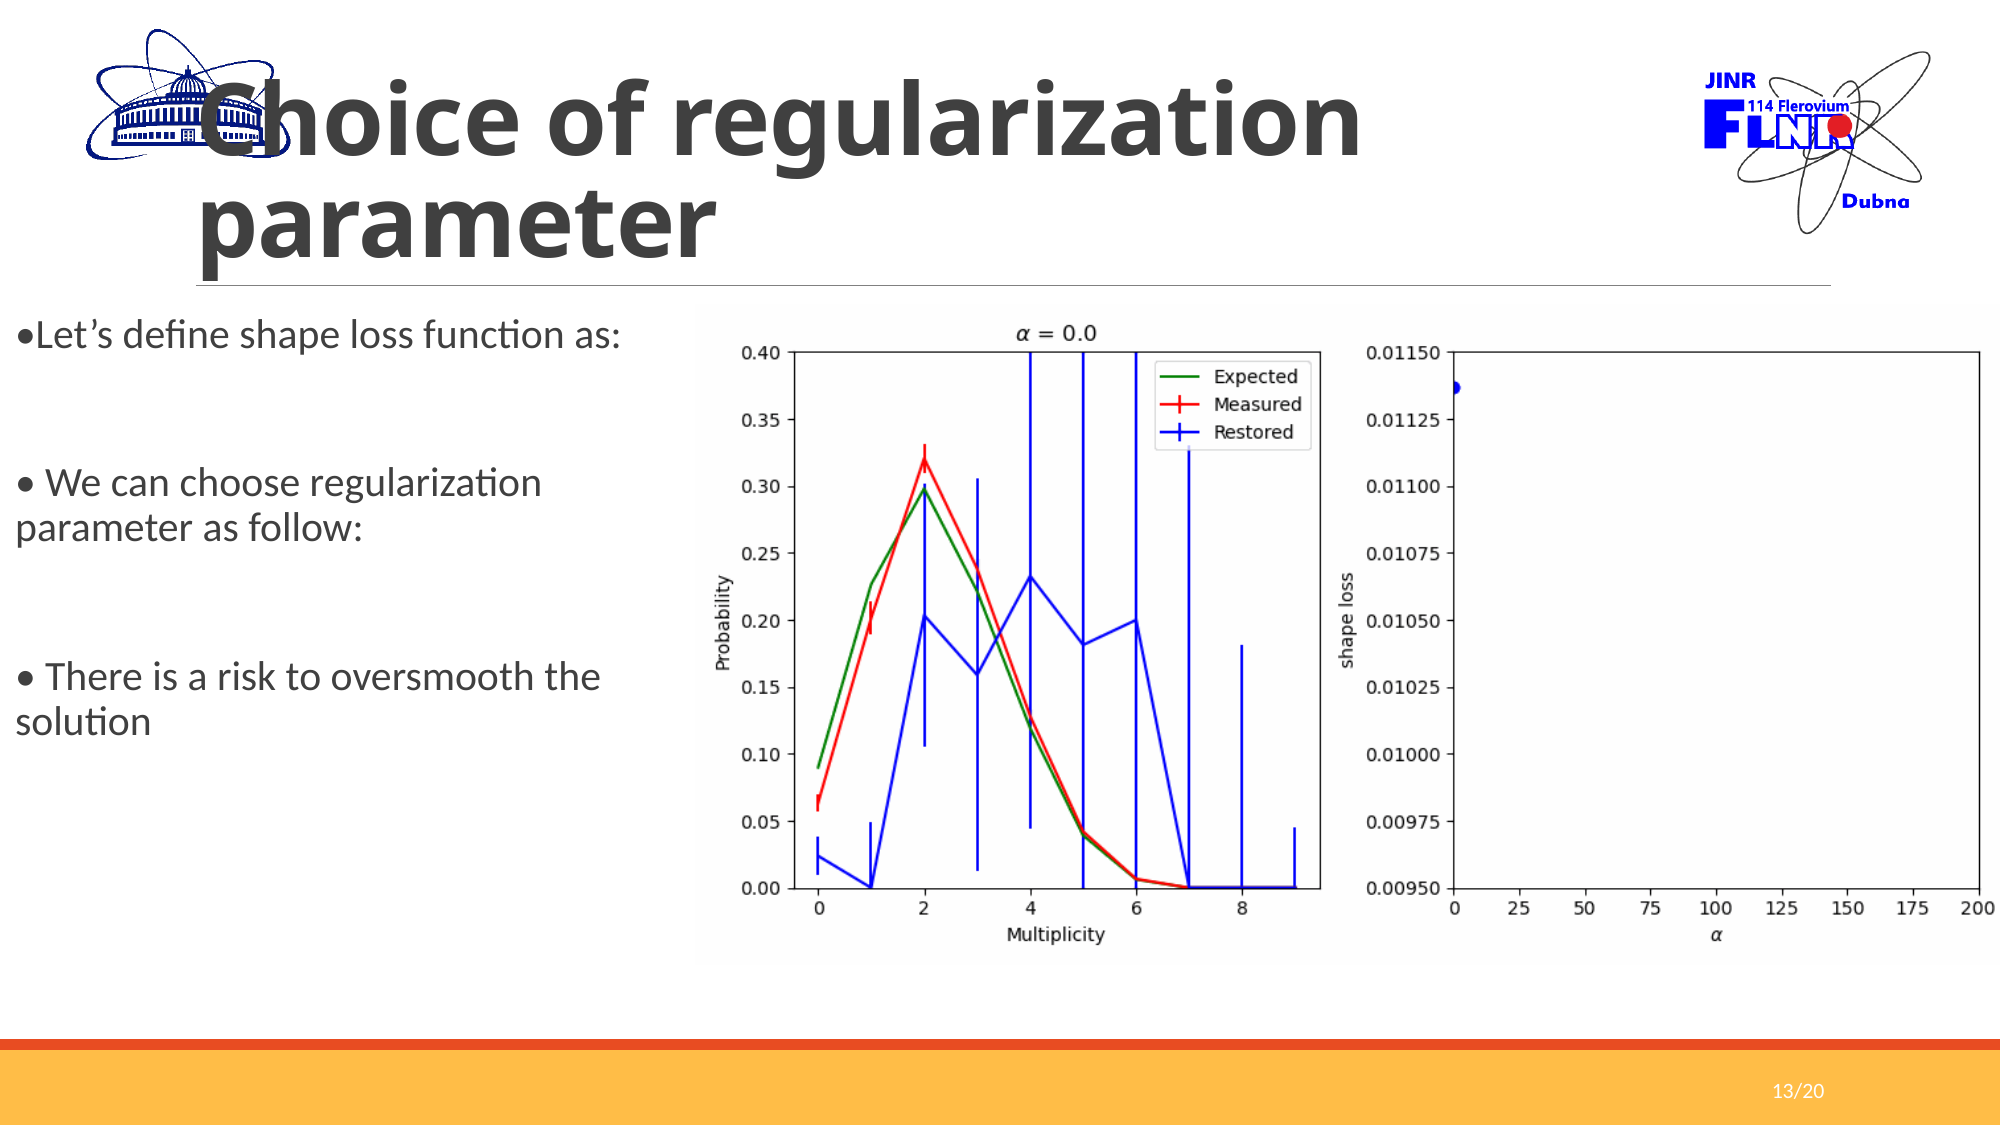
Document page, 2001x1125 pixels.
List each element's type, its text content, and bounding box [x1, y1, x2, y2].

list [694, 304, 2000, 966]
slide_number 13/20 [1624, 1059, 1840, 1120]
title Choice of regularization parameter [180, 47, 1830, 285]
picture [1695, 36, 1938, 241]
picture [72, 29, 304, 160]
